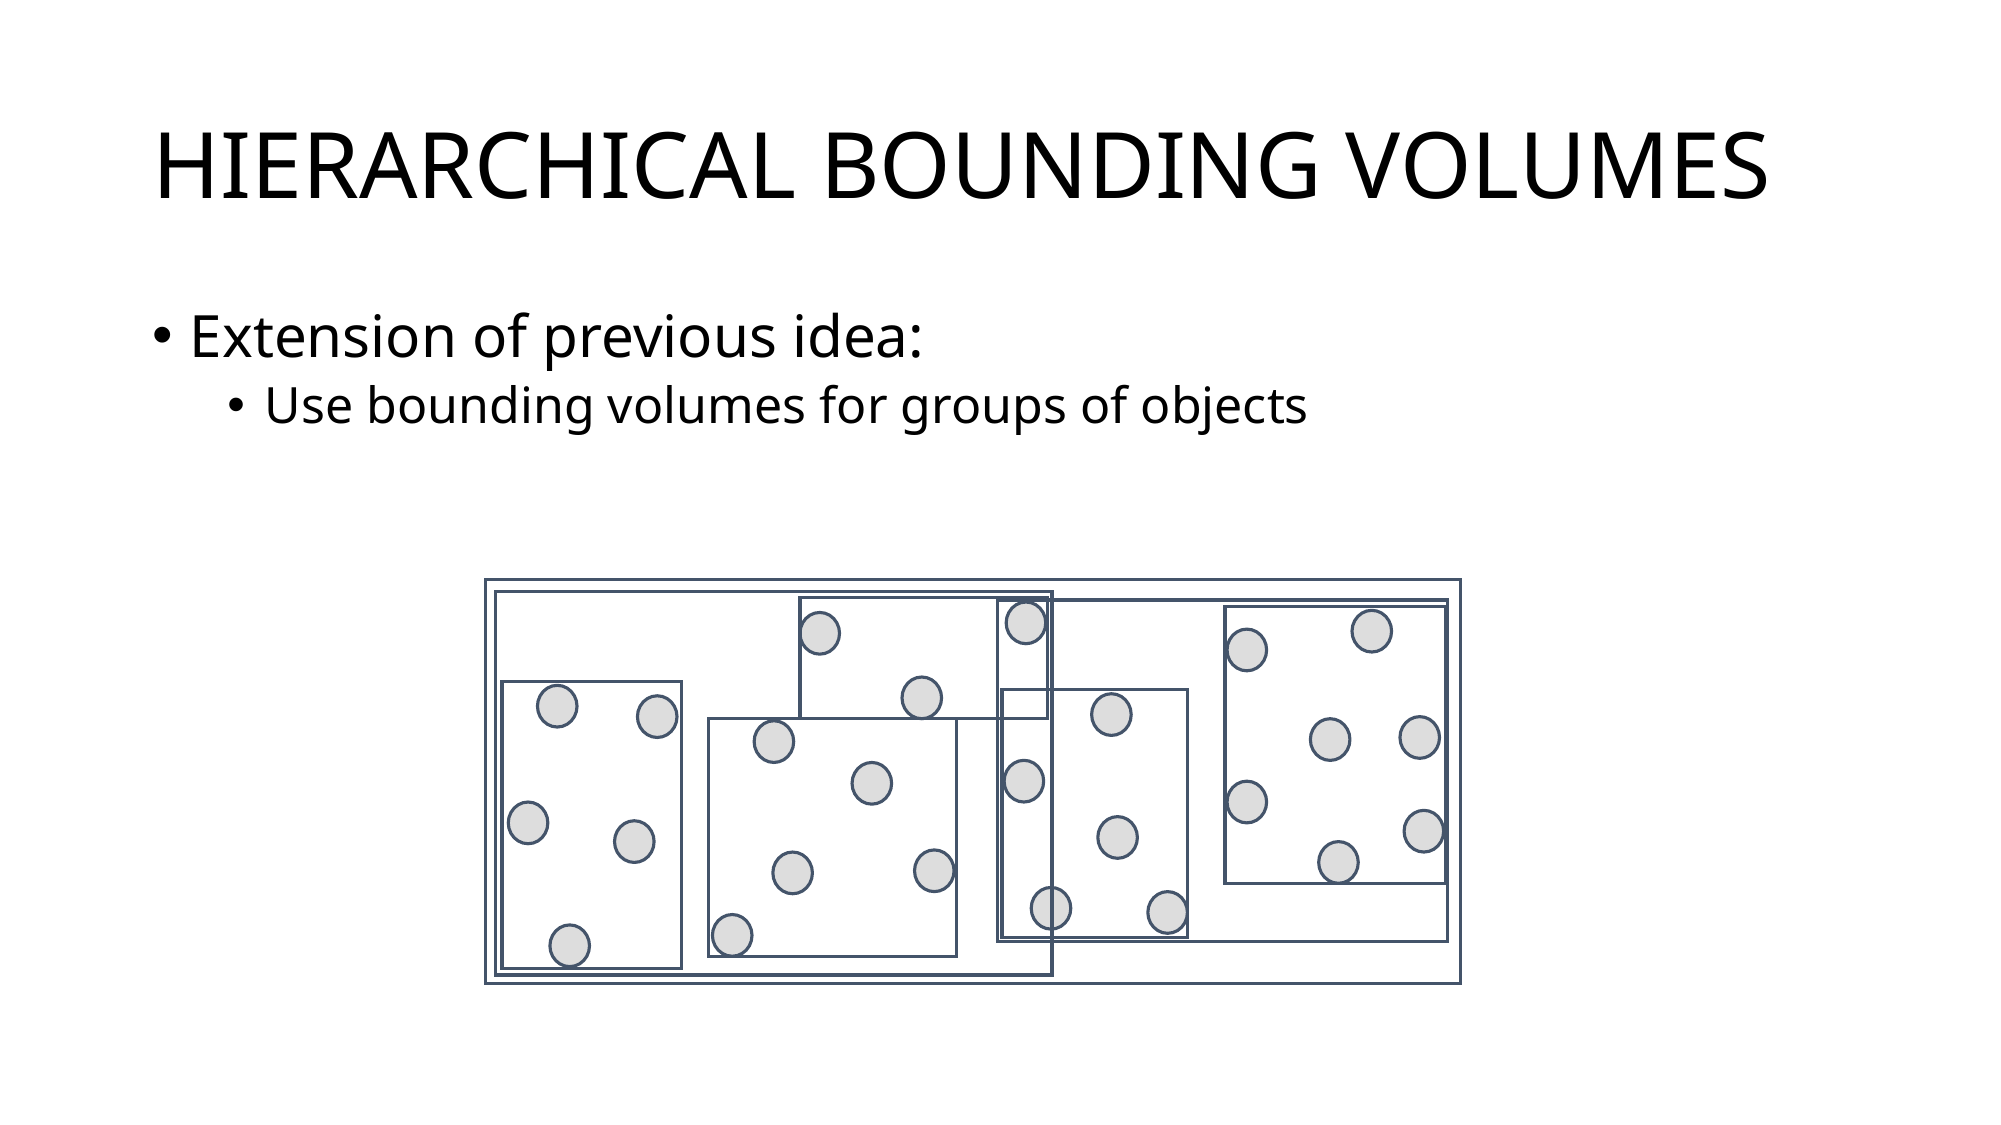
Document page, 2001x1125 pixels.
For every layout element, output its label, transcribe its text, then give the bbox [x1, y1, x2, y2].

list Extension of previous idea: Use bounding volumes for groups of objects [137, 299, 1863, 1014]
text_box [485, 579, 1461, 984]
title Hierarchical Bounding Volumes [137, 59, 1863, 278]
